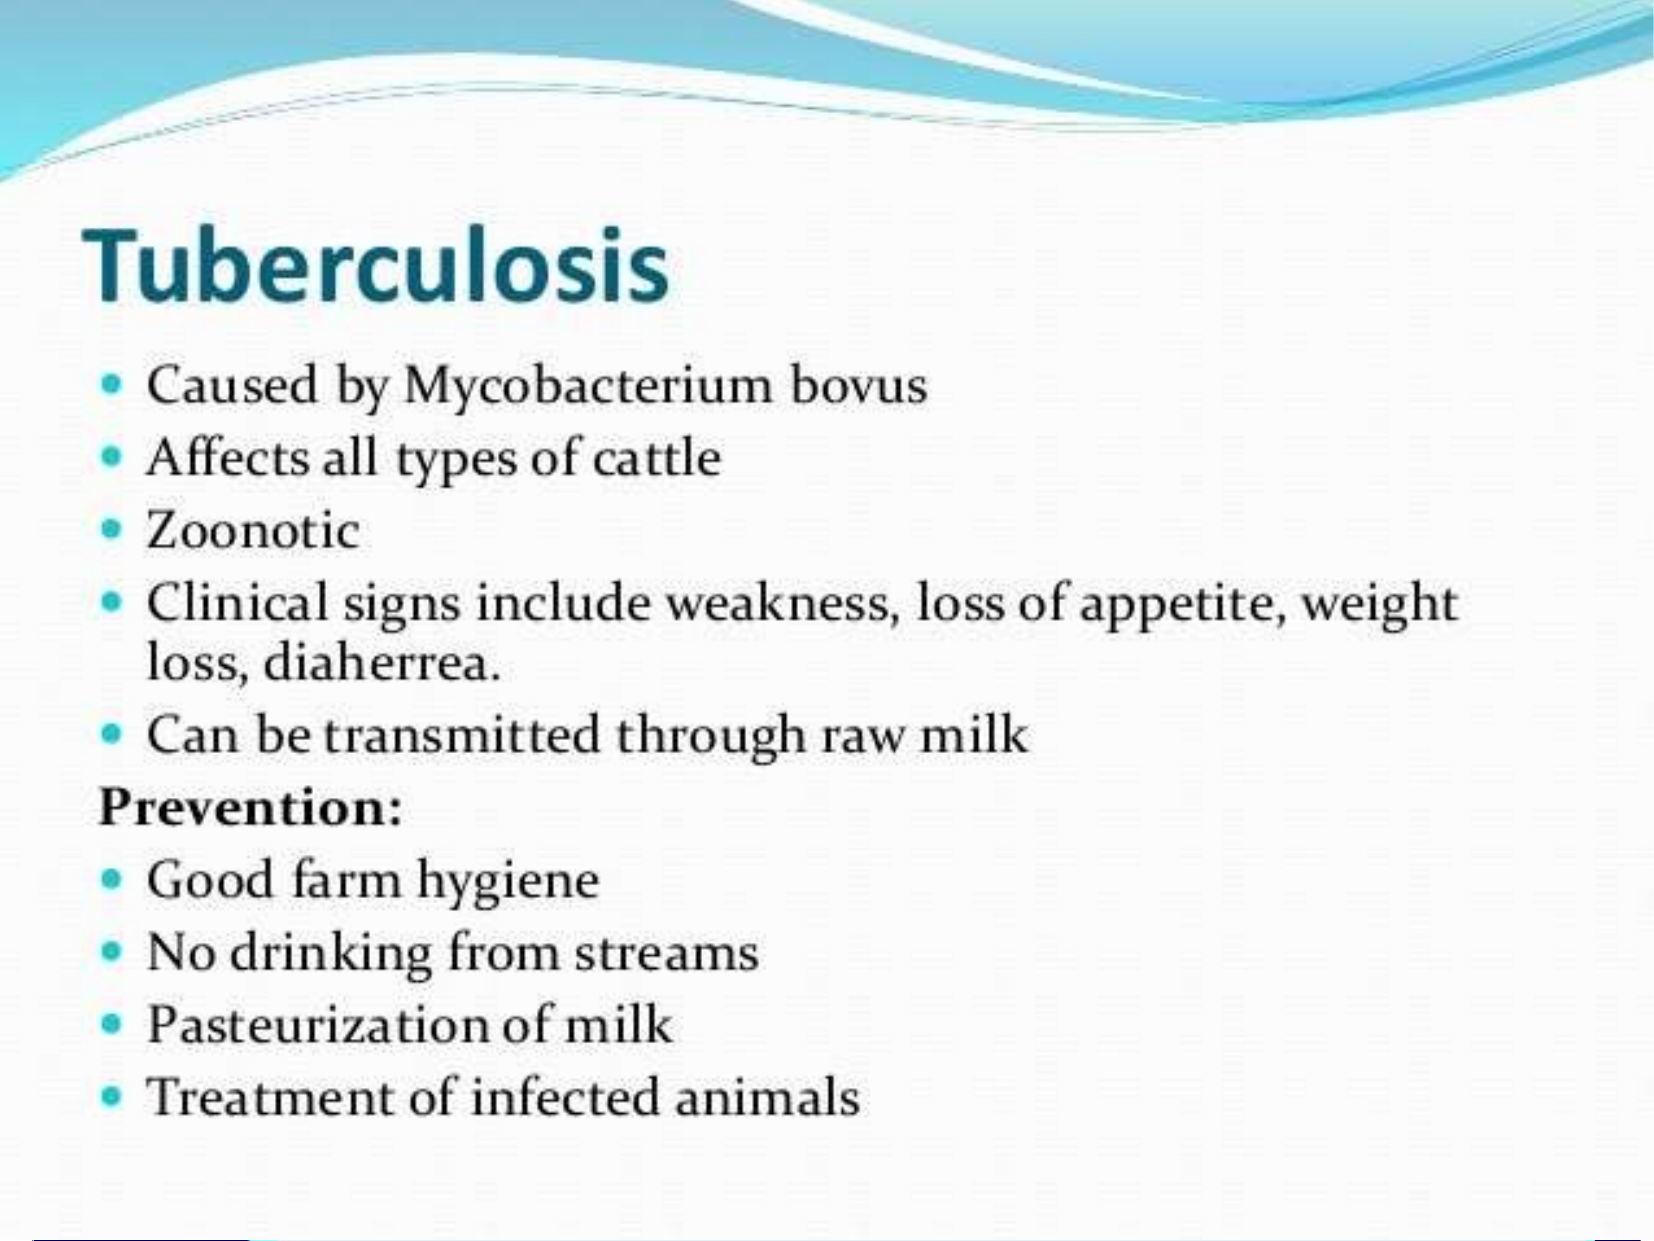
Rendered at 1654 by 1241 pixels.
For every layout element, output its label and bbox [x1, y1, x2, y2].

text_box [0, 0, 1654, 1241]
